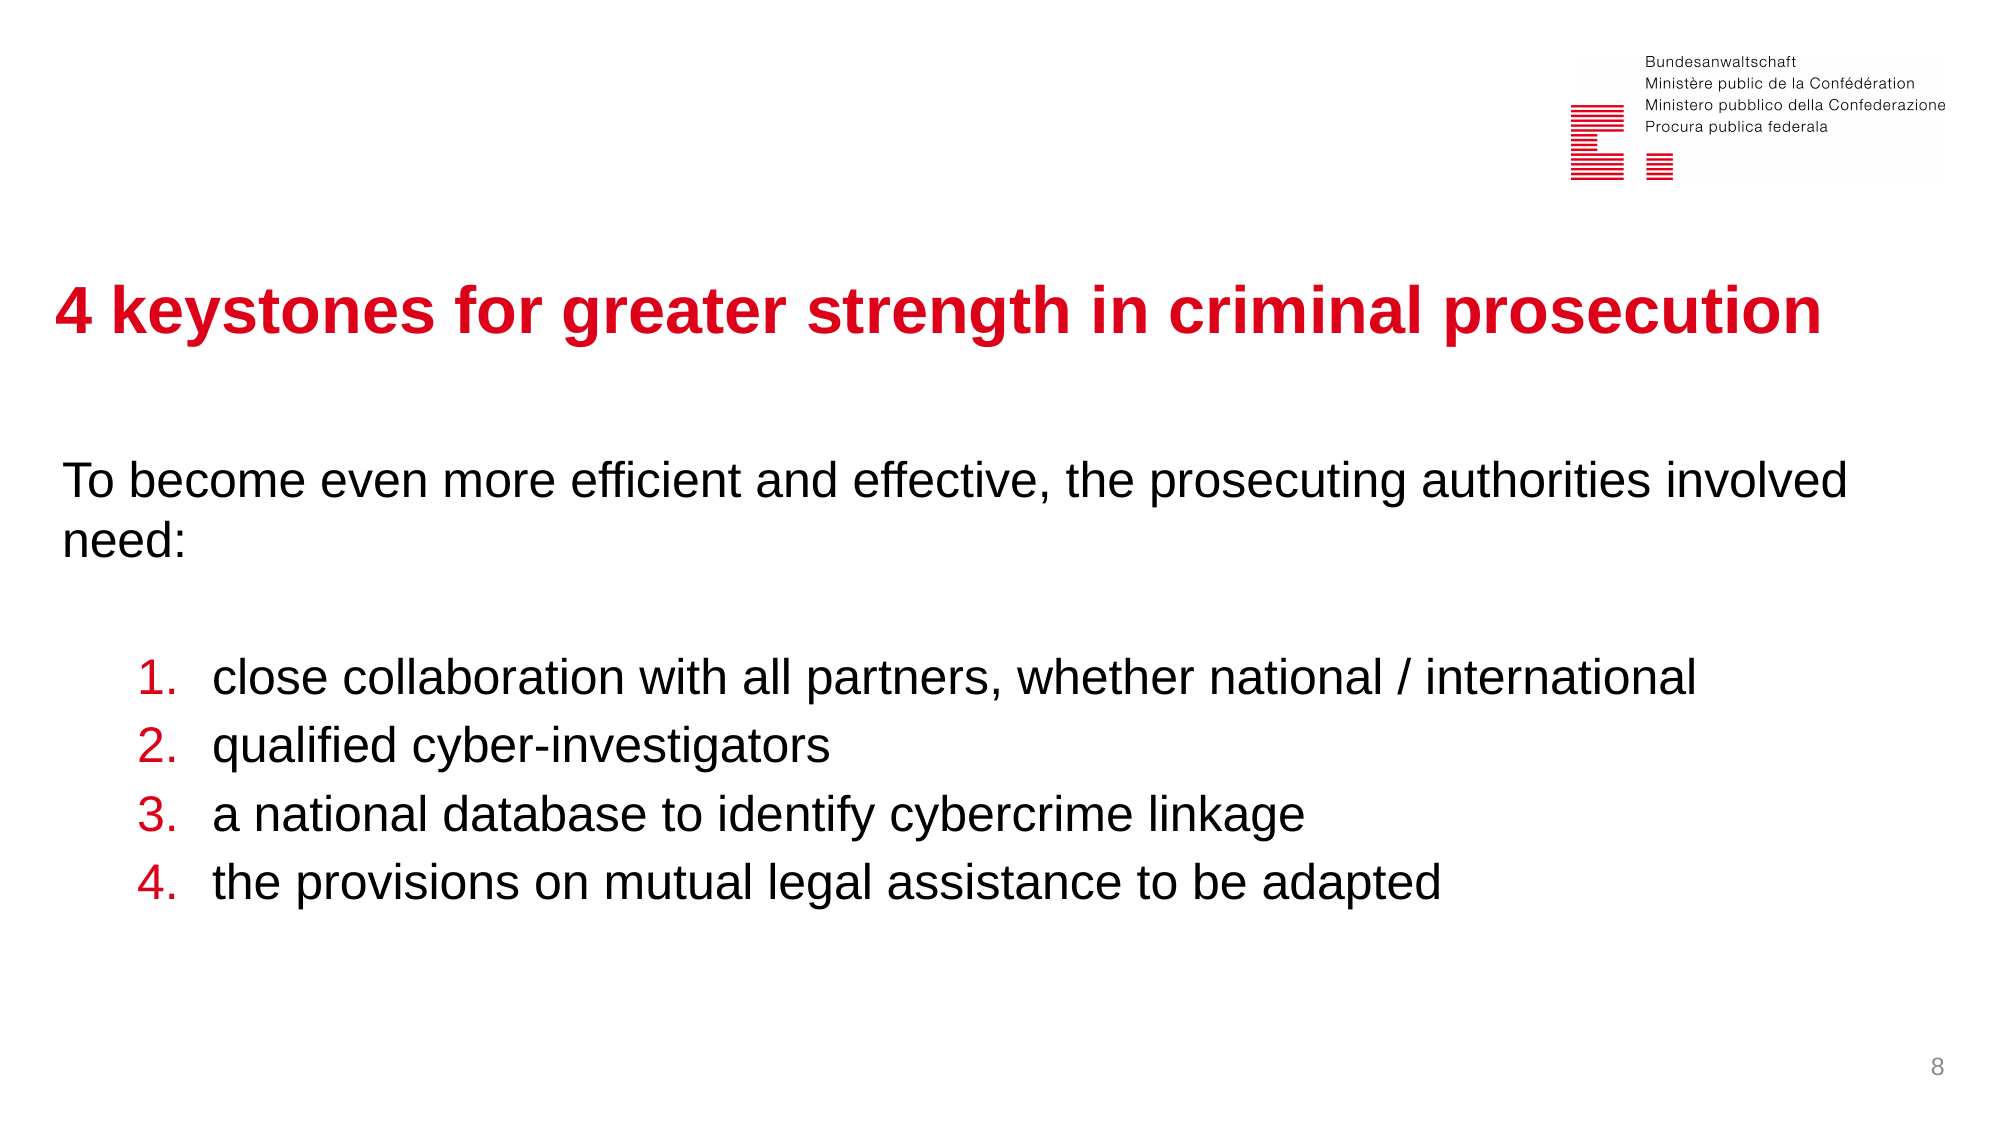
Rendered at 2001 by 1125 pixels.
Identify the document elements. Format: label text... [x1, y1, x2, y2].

picture [1571, 56, 1945, 180]
title 4 keystones for greater strength in criminal prosecution [55, 267, 1945, 357]
slide_number 8 [1472, 1036, 1945, 1096]
text_box To become even more efficient and effective, the prosecuting authorities involved need: close collaboration with all partners, whether national / international qualified cyber-investigators a national database to identify cybercrime linkage the provisions on mutual legal assistance to be adapted [47, 440, 1985, 917]
